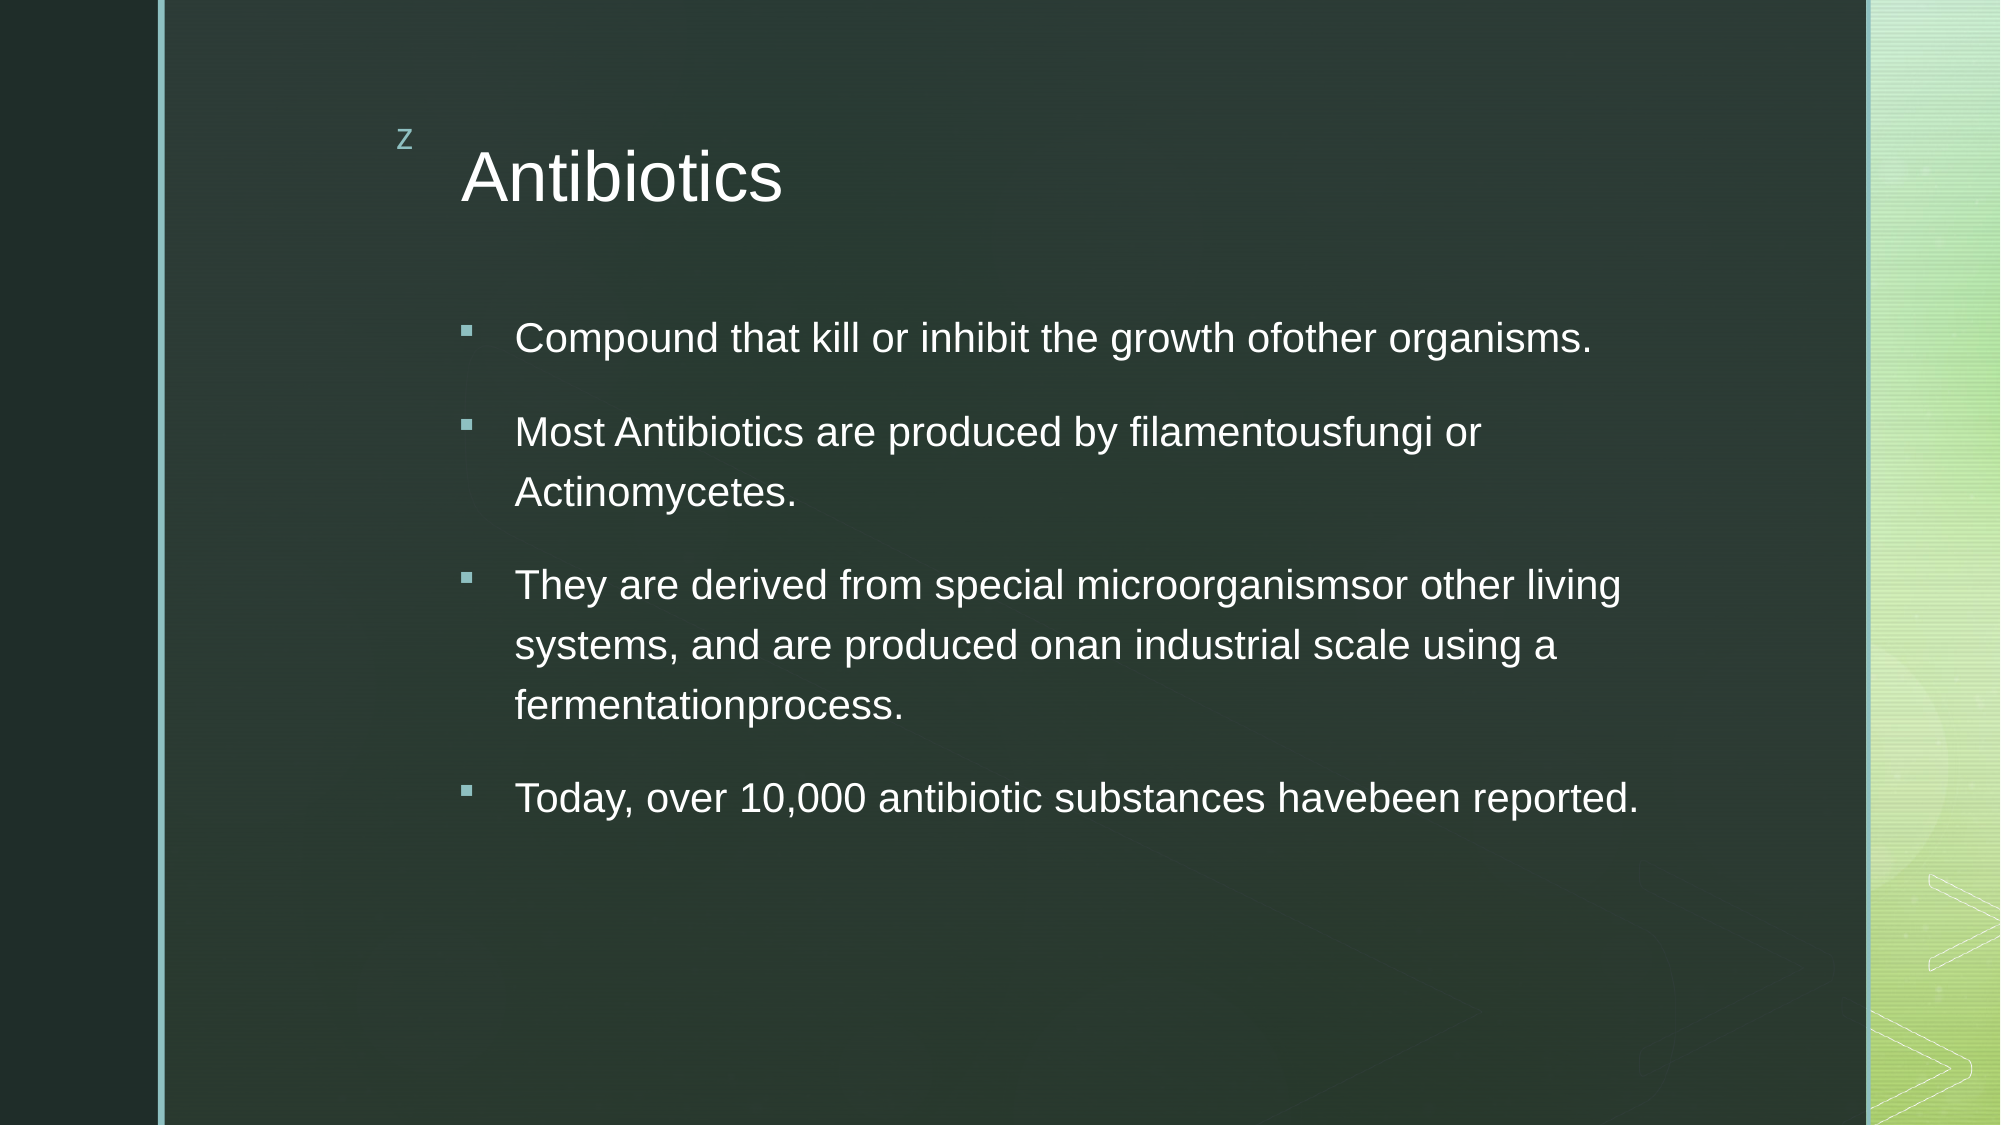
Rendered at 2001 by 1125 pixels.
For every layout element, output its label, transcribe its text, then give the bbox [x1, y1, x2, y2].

title Antibiotics [428, 132, 1734, 310]
picture [1871, 0, 2001, 1125]
list Compound that kill or inhibit the growth ofother organisms. Most Antibiotics are produced by filamentousfungi or Actinomycetes. They are derived from special microorganismsor other living systems, and are produced onan industrial scale using a fermentationprocess. Today, over 10,000 antibiotic substances havebeen reported. [443, 222, 1722, 900]
